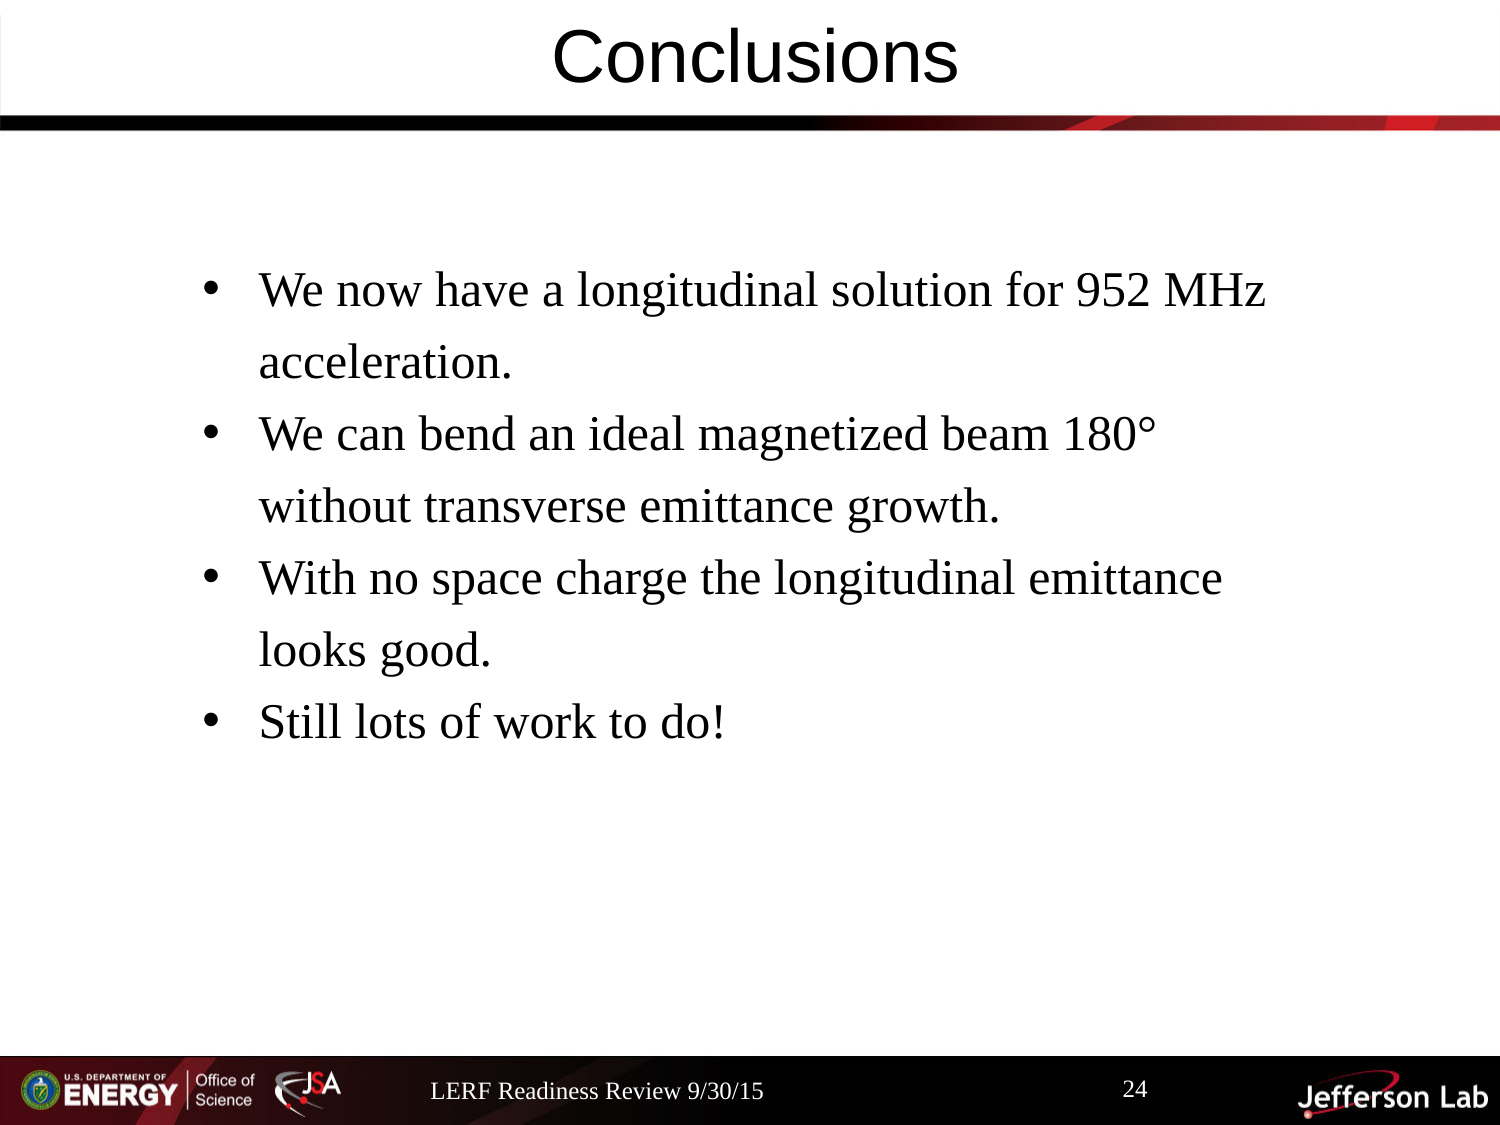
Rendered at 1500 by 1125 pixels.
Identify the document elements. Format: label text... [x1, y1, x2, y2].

text_box We now have a longitudinal solution for 952 MHz acceleration. We can bend an ideal magnetized beam 180° without transverse emittance growth. With no space charge the longitudinal emittance looks good. Still lots of work to do! [187, 237, 1325, 757]
footer LERF Readiness Review 9/30/15 [359, 1059, 835, 1120]
picture [0, 0, 1500, 1125]
list Conclusions [512, 0, 1000, 113]
slide_number 24 [960, 1057, 1311, 1118]
